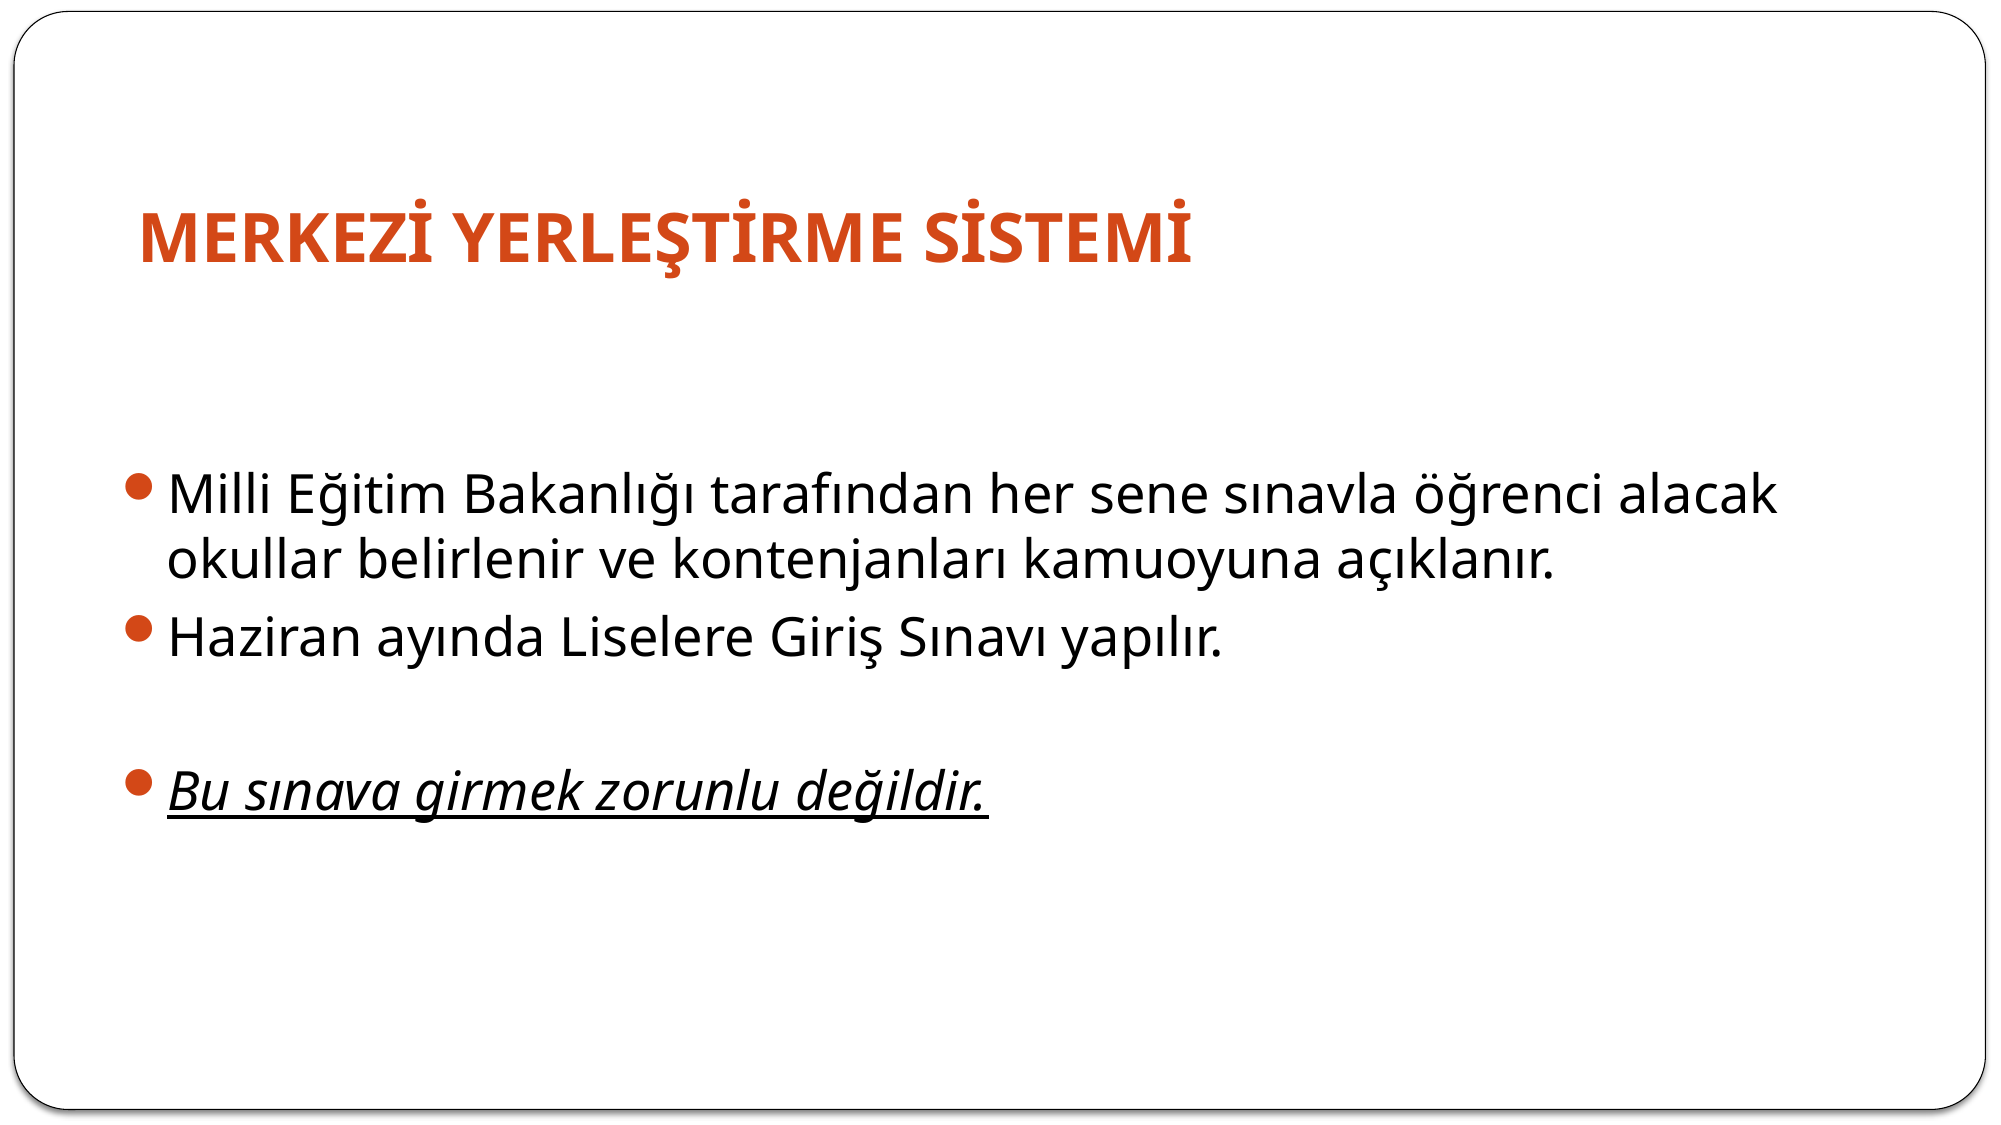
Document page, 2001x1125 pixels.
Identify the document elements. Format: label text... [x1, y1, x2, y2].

title MERKEZİ YERLEŞTİRME SİSTEMİ [122, 185, 1823, 374]
list Milli Eğitim Bakanlığı tarafından her sene sınavla öğrenci alacak okullar belirlenir ve kontenjanları kamuoyuna açıklanır. Haziran ayında Liselere Giriş Sınavı yapılır. Bu sınava girmek zorunlu değildir. [106, 375, 1900, 988]
